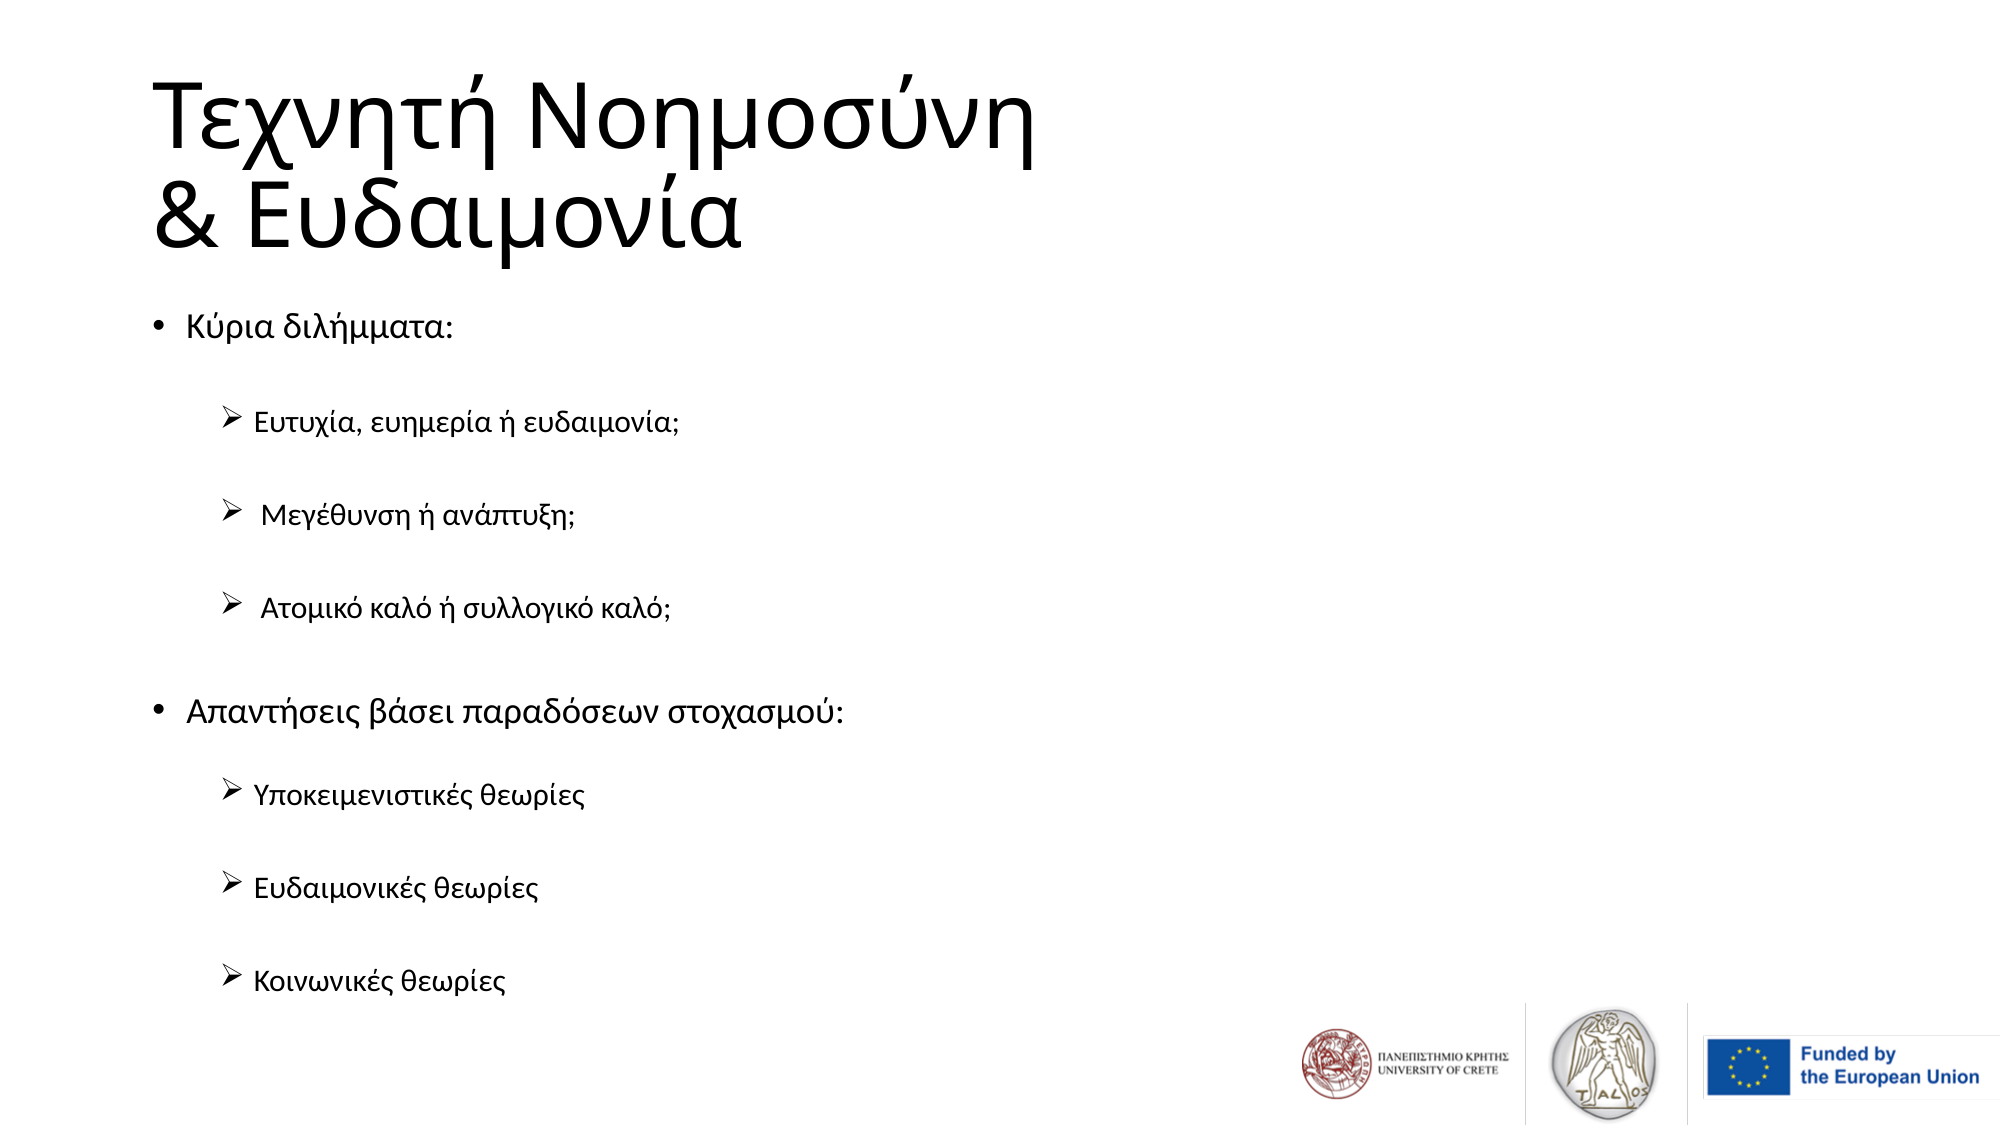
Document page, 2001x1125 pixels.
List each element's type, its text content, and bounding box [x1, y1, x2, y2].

picture [1302, 1003, 2000, 1125]
title Τεχνητή Νοημοσύνη & Ευδαιμονία [137, 59, 1146, 278]
list Κύρια διλήμματα: Ευτυχία, ευημερία ή ευδαιμονία; Μεγέθυνση ή ανάπτυξη; Ατομικό καλό ή συλλογικό καλό; Απαντήσεις βάσει παραδόσεων στοχασμού: Υποκειμενιστικές θεωρίες Ευδαιμονικές θεωρίες Κοινωνικές θεωρίες [137, 299, 982, 1014]
